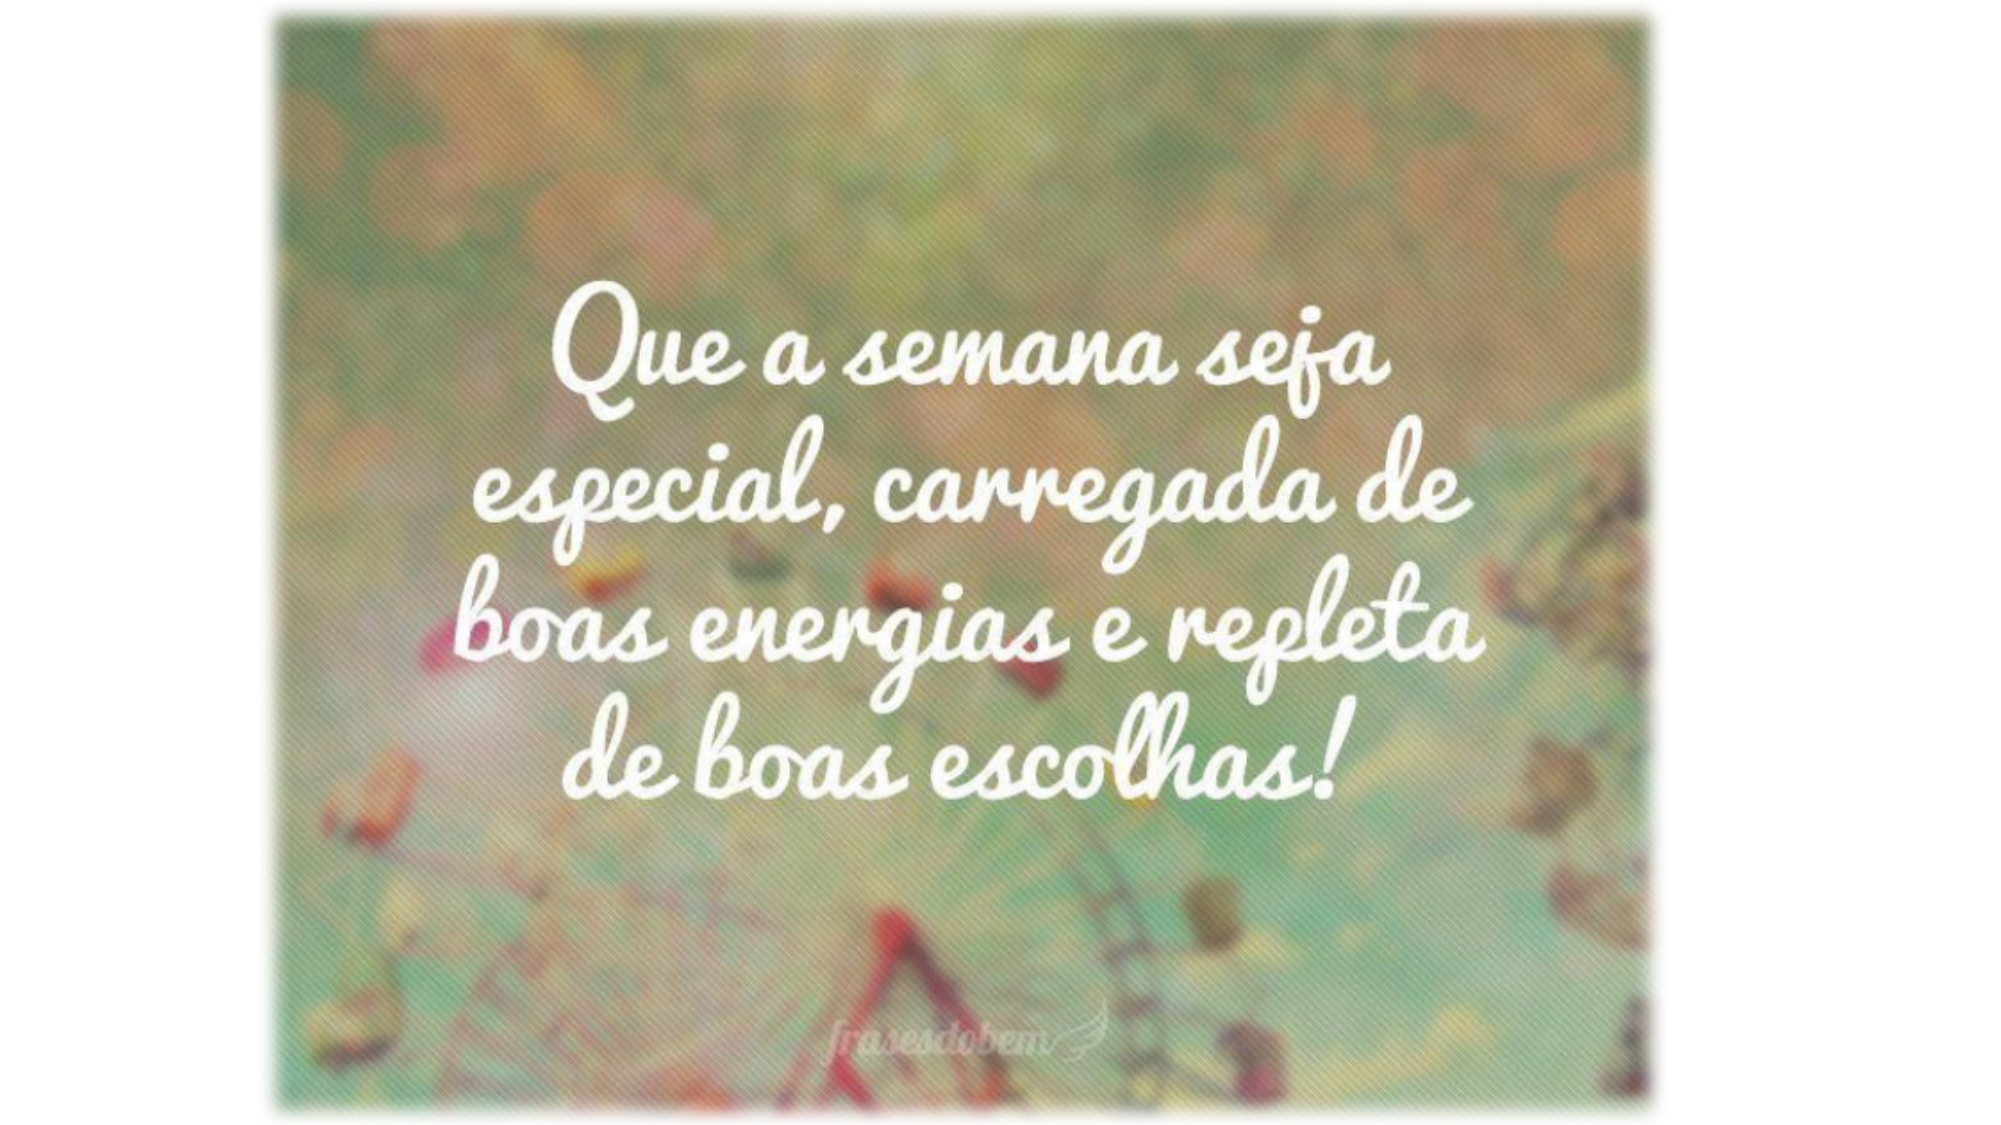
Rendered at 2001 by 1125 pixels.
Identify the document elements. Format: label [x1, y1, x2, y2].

picture [258, 0, 1670, 1125]
